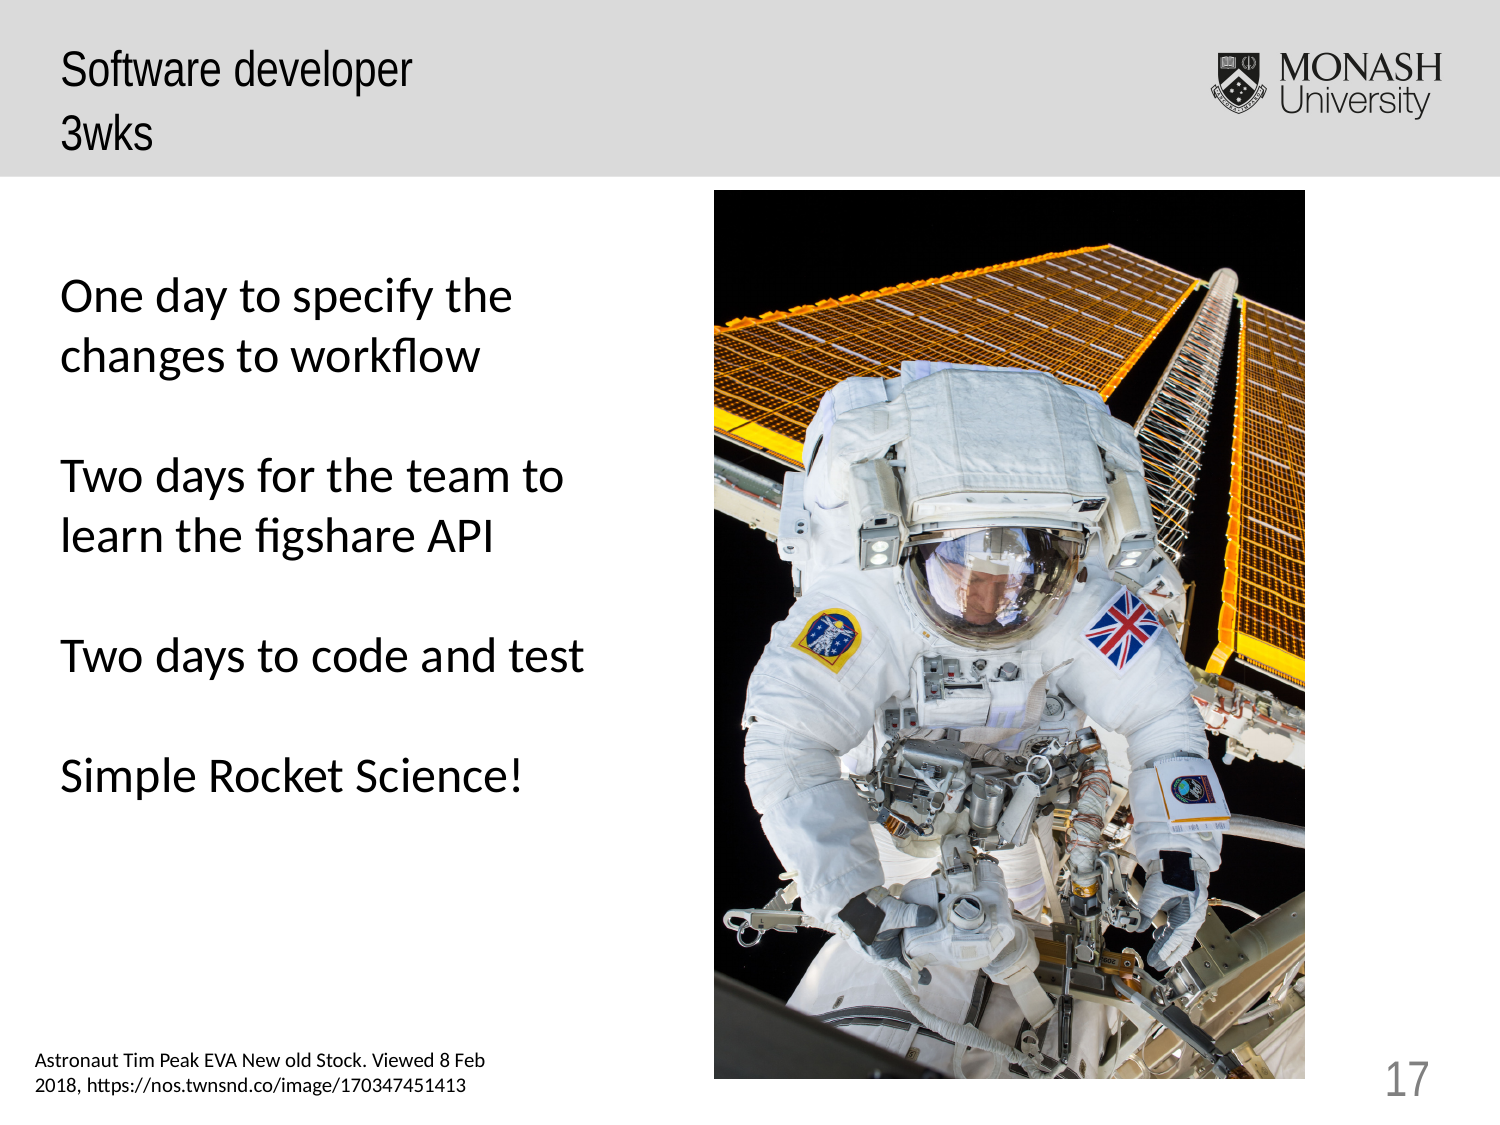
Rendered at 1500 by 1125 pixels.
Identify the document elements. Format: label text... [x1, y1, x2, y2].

text_box Astronaut Tim Peak EVA New old Stock. Viewed 8 Feb 2018, https://nos.twnsnd.co/image/170347451413 [19, 1039, 549, 1104]
picture [0, 0, 1500, 1125]
text_box One day to specify the changes to workflow Two days for the team to learn the figshare API Two days to code and test Simple Rocket Science! [45, 255, 661, 900]
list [713, 190, 1306, 1079]
list Software developer 3wks [45, 35, 903, 163]
